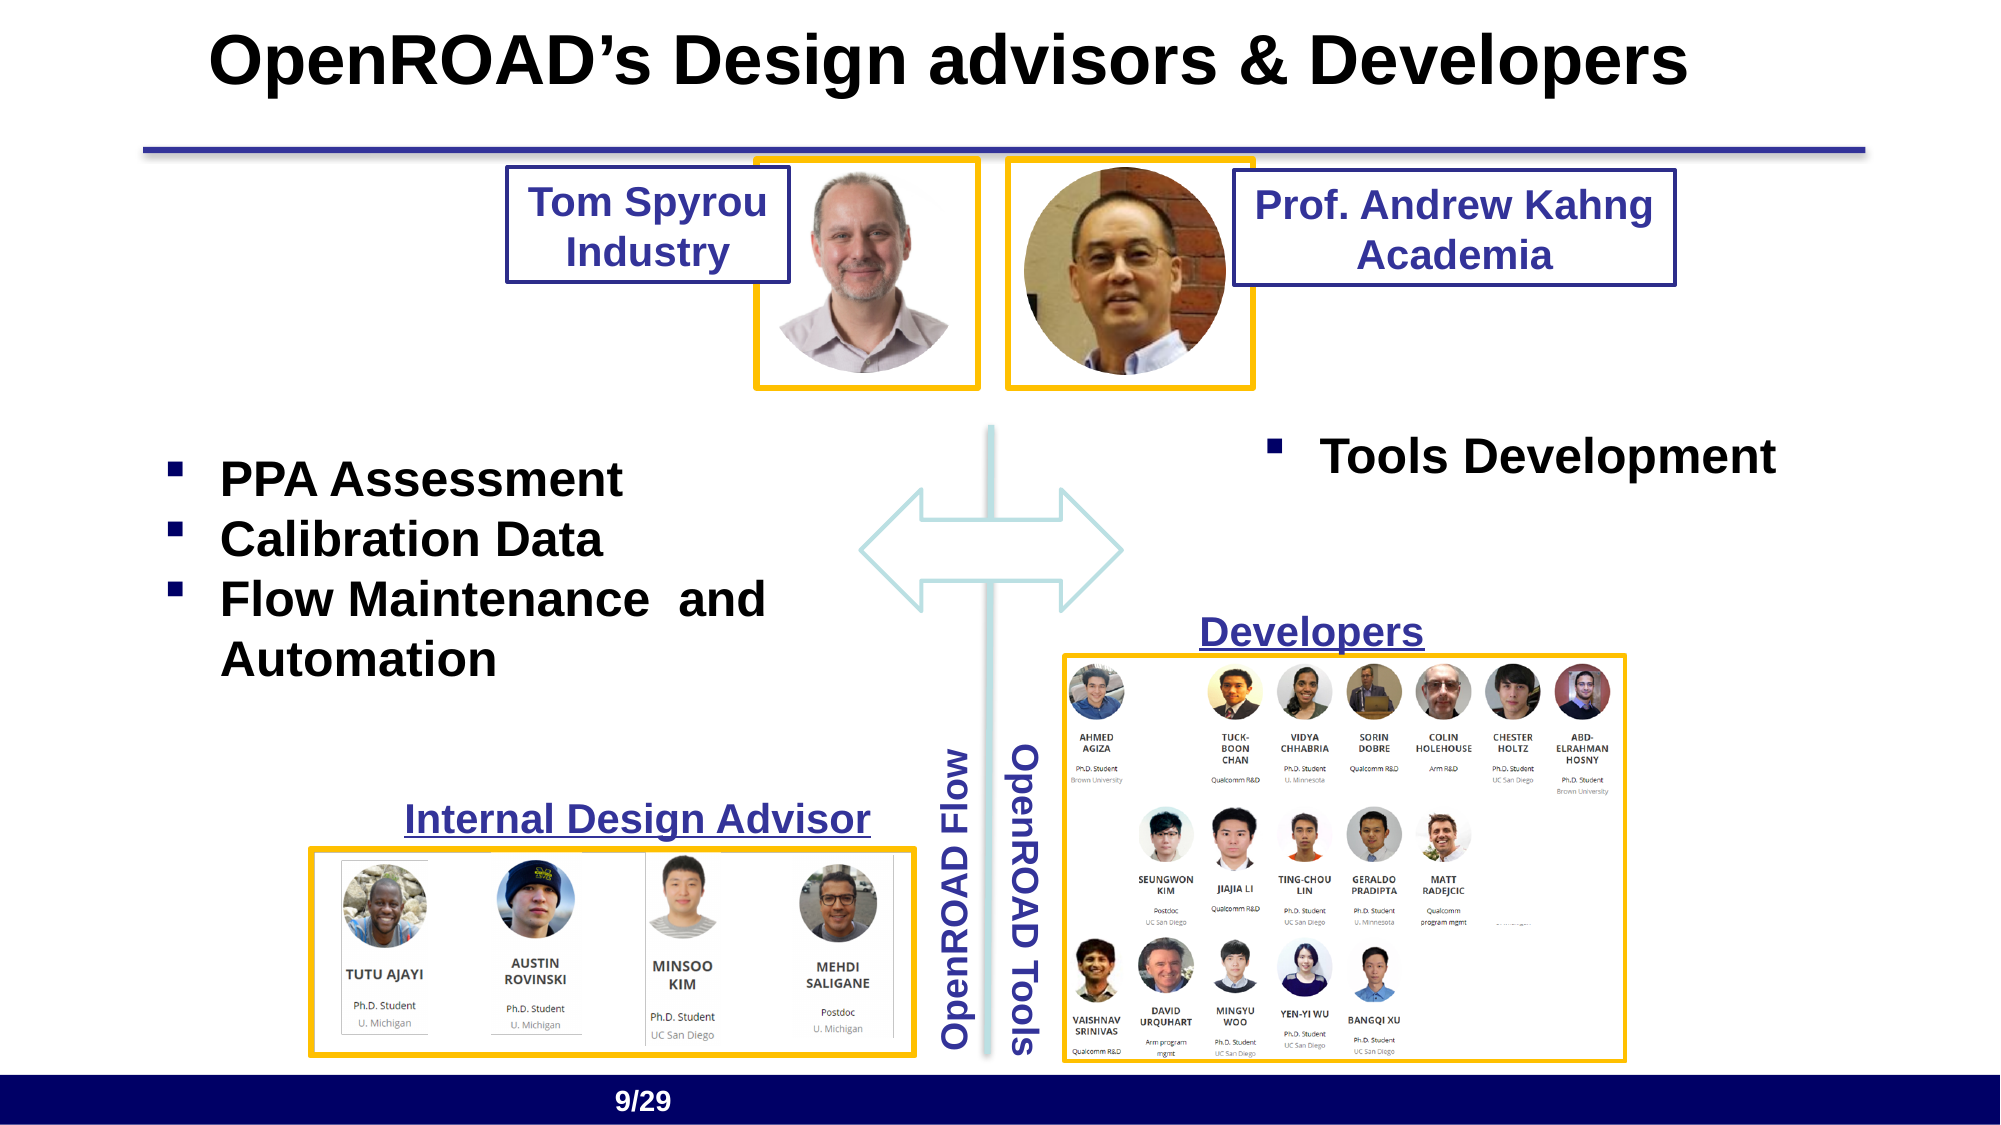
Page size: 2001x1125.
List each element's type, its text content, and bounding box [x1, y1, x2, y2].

text_box Tom Spyrou Industry [505, 165, 755, 284]
text_box [858, 487, 982, 614]
picture [759, 162, 975, 385]
picture [312, 850, 913, 1055]
text_box Tools Development [1248, 415, 1916, 779]
text_box Developers [1086, 596, 1248, 652]
text_box Internal Design Advisor [374, 801, 901, 849]
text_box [987, 424, 992, 1055]
picture [1010, 162, 1251, 385]
title OpenROAD’s Design advisors & Developers [149, 12, 1750, 111]
text_box OpenROAD Flow [922, 675, 983, 1125]
text_box PPA Assessment Calibration Data Flow Maintenance and Automation [148, 438, 976, 801]
text_box Prof. Andrew Kahng Academia [1254, 168, 1677, 287]
picture [1062, 653, 1627, 1063]
text_box OpenROAD Tools [997, 675, 1058, 1125]
text_box [996, 487, 1124, 614]
